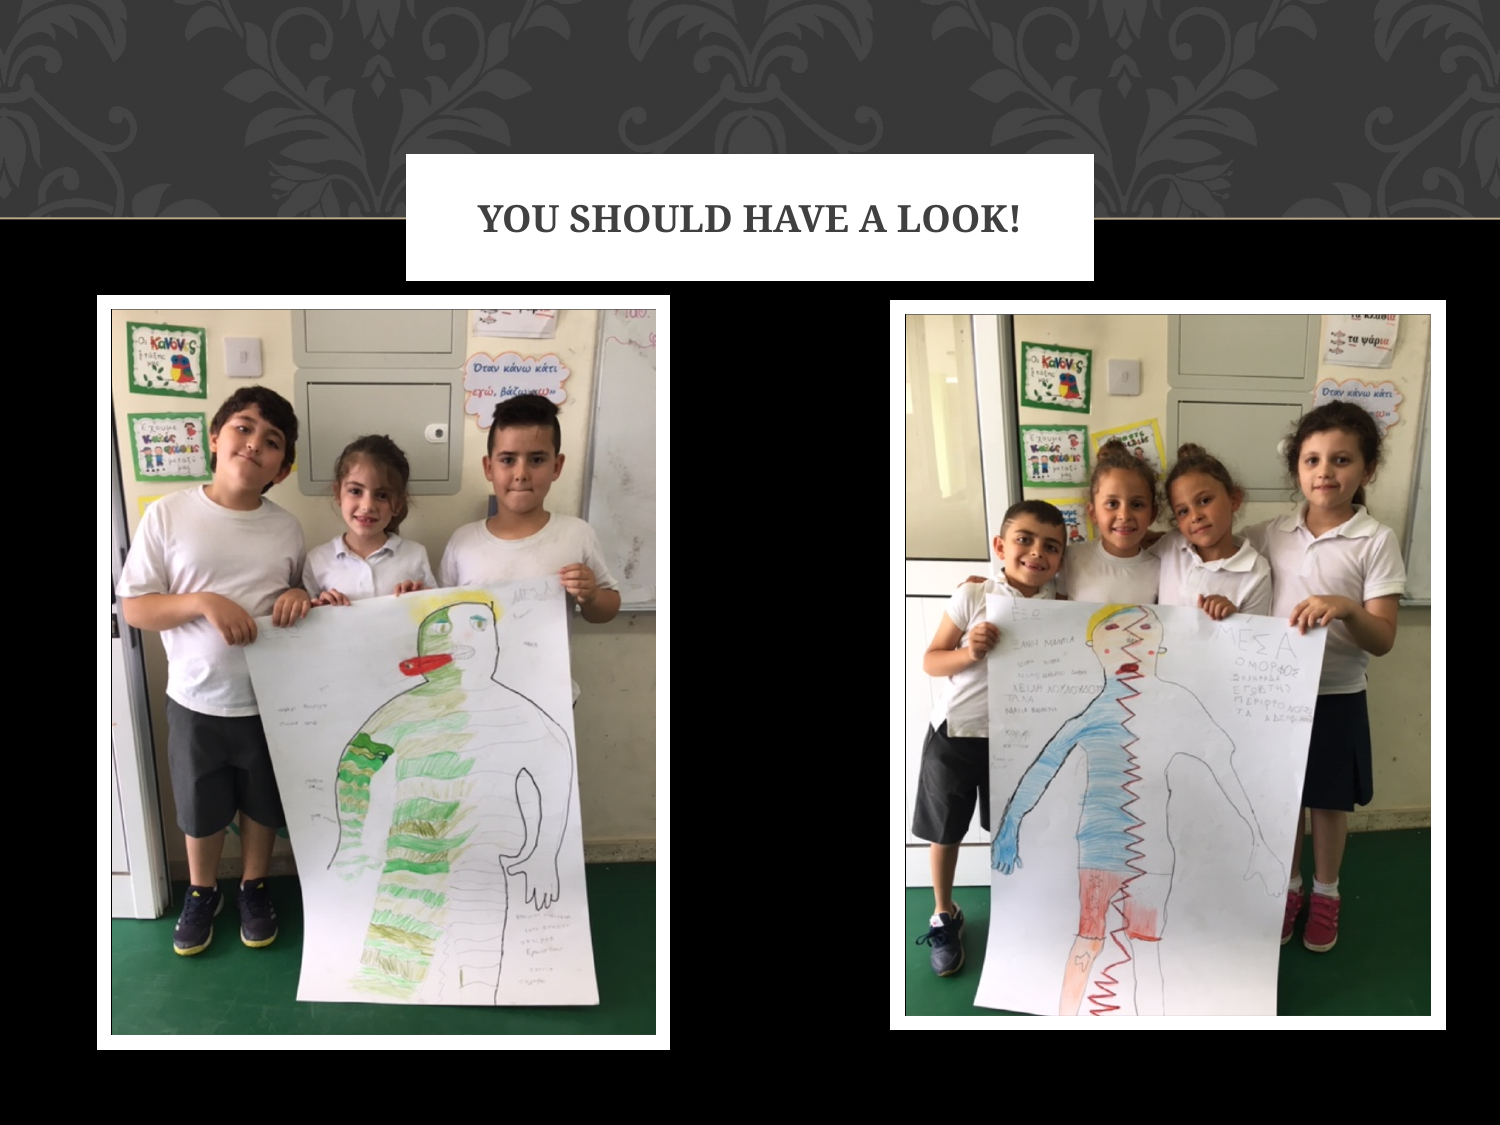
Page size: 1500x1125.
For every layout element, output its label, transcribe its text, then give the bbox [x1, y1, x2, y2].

picture [112, 945, 656, 1034]
picture [112, 310, 656, 399]
picture [816, 315, 1500, 1015]
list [20, 399, 747, 945]
title You should have a look! [406, 154, 1094, 281]
